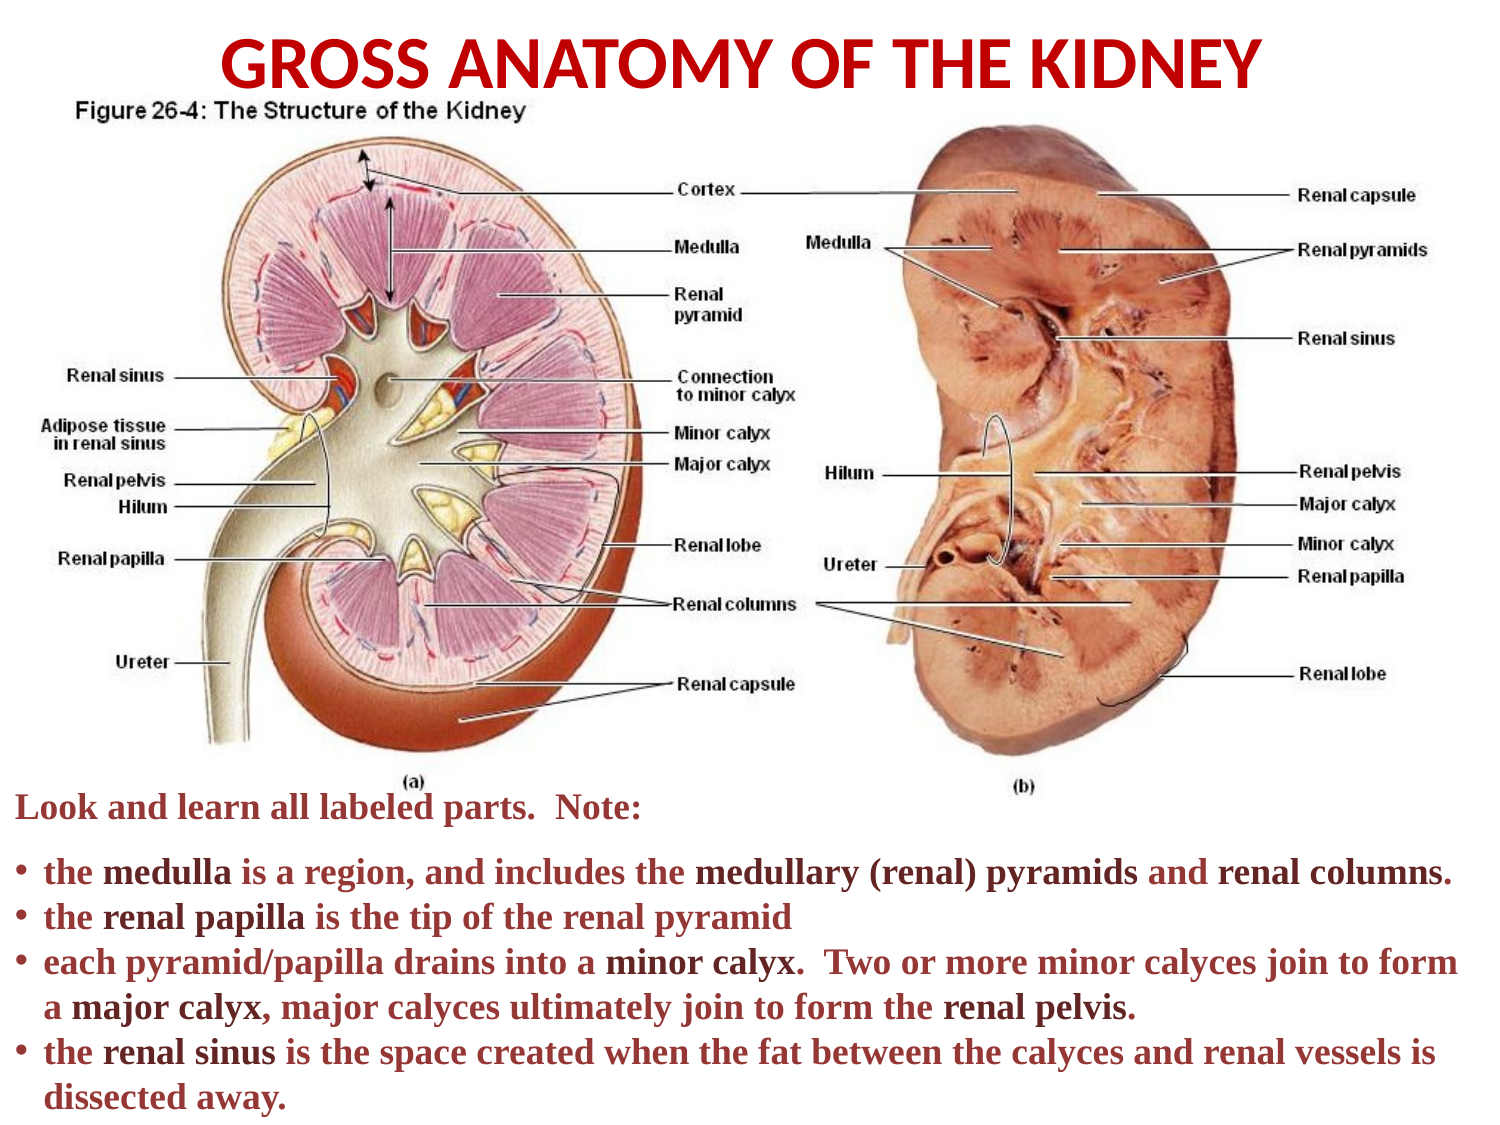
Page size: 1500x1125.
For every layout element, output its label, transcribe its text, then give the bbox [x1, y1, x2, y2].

picture [37, 93, 1438, 801]
text_box Look and learn all labeled parts. Note: the medulla is a region, and includes the medullary (renal) pyramids and renal columns. the renal papilla is the tip of the renal pyramid each pyramid/papilla drains into a minor calyx. Two or more minor calyces join to form a major calyx, major calyces ultimately join to form the renal pelvis. the renal sinus is the space created when the fat between the calyces and renal vessels is dissected away. [0, 774, 1500, 1125]
text_box Gross anatomy OF THE kidney [205, 6, 1279, 92]
